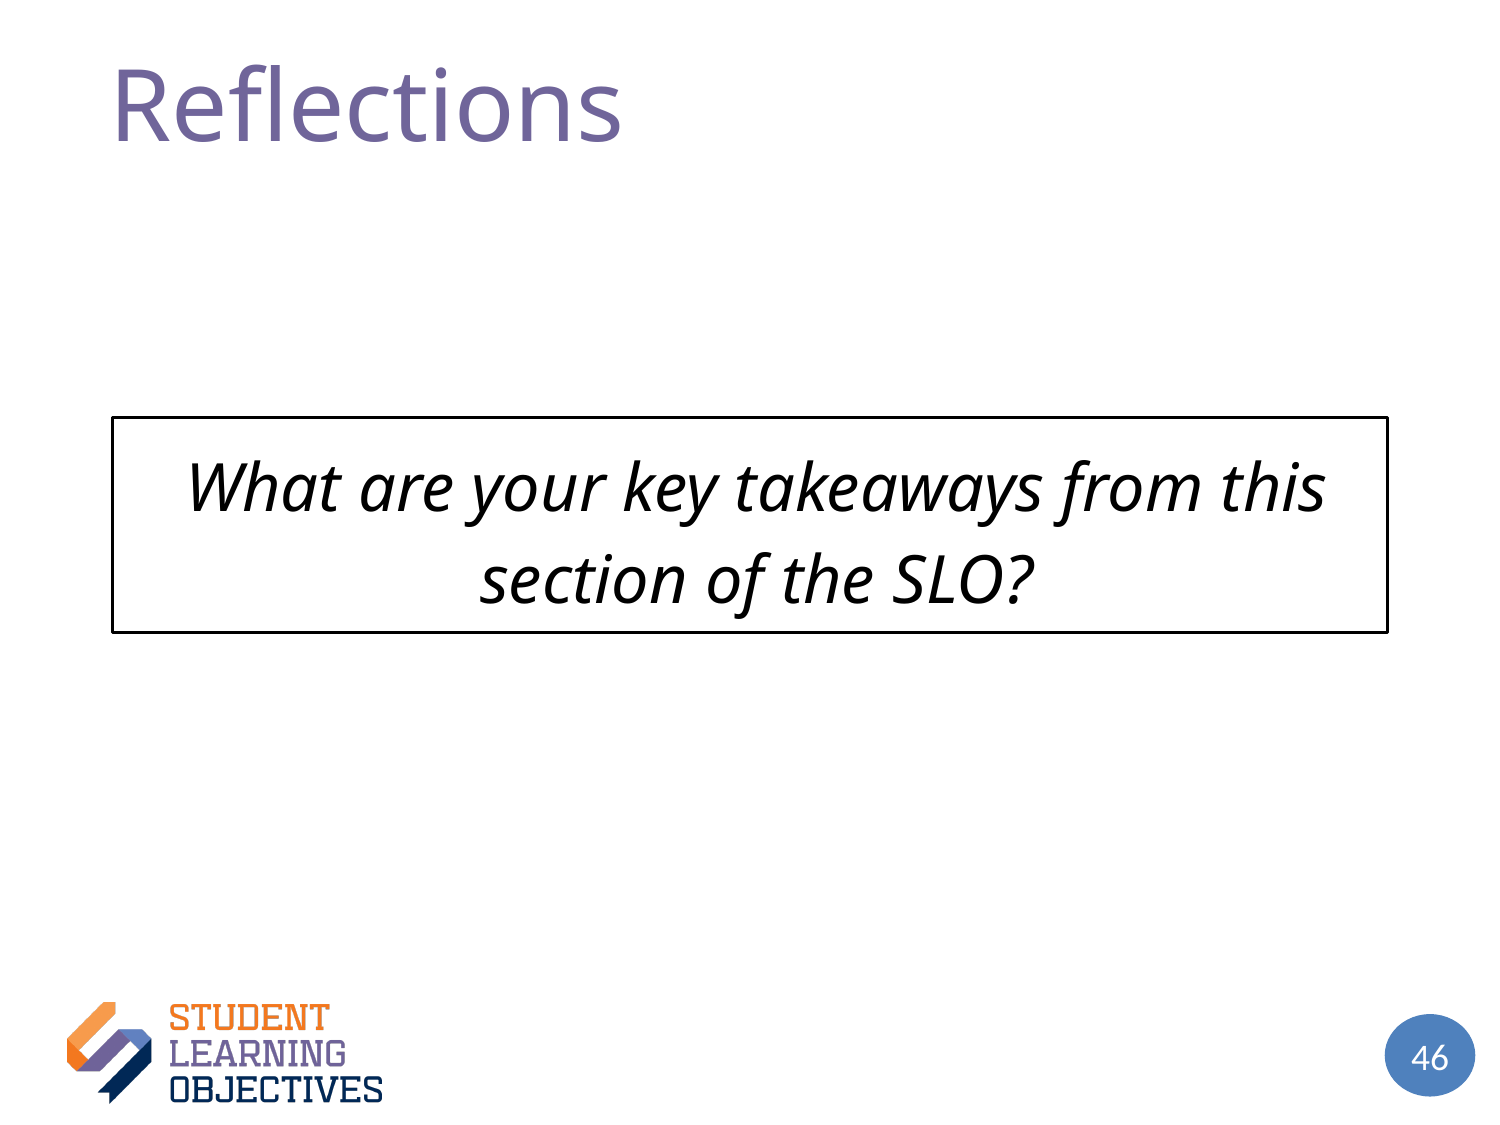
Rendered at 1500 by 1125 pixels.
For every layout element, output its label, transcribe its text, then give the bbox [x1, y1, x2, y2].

slide_number 46 [1384, 1014, 1476, 1097]
picture [67, 1002, 382, 1104]
list What are your key takeaways from this section of the SLO? [112, 417, 1388, 633]
title Reflections – 2 [94, 45, 1425, 177]
